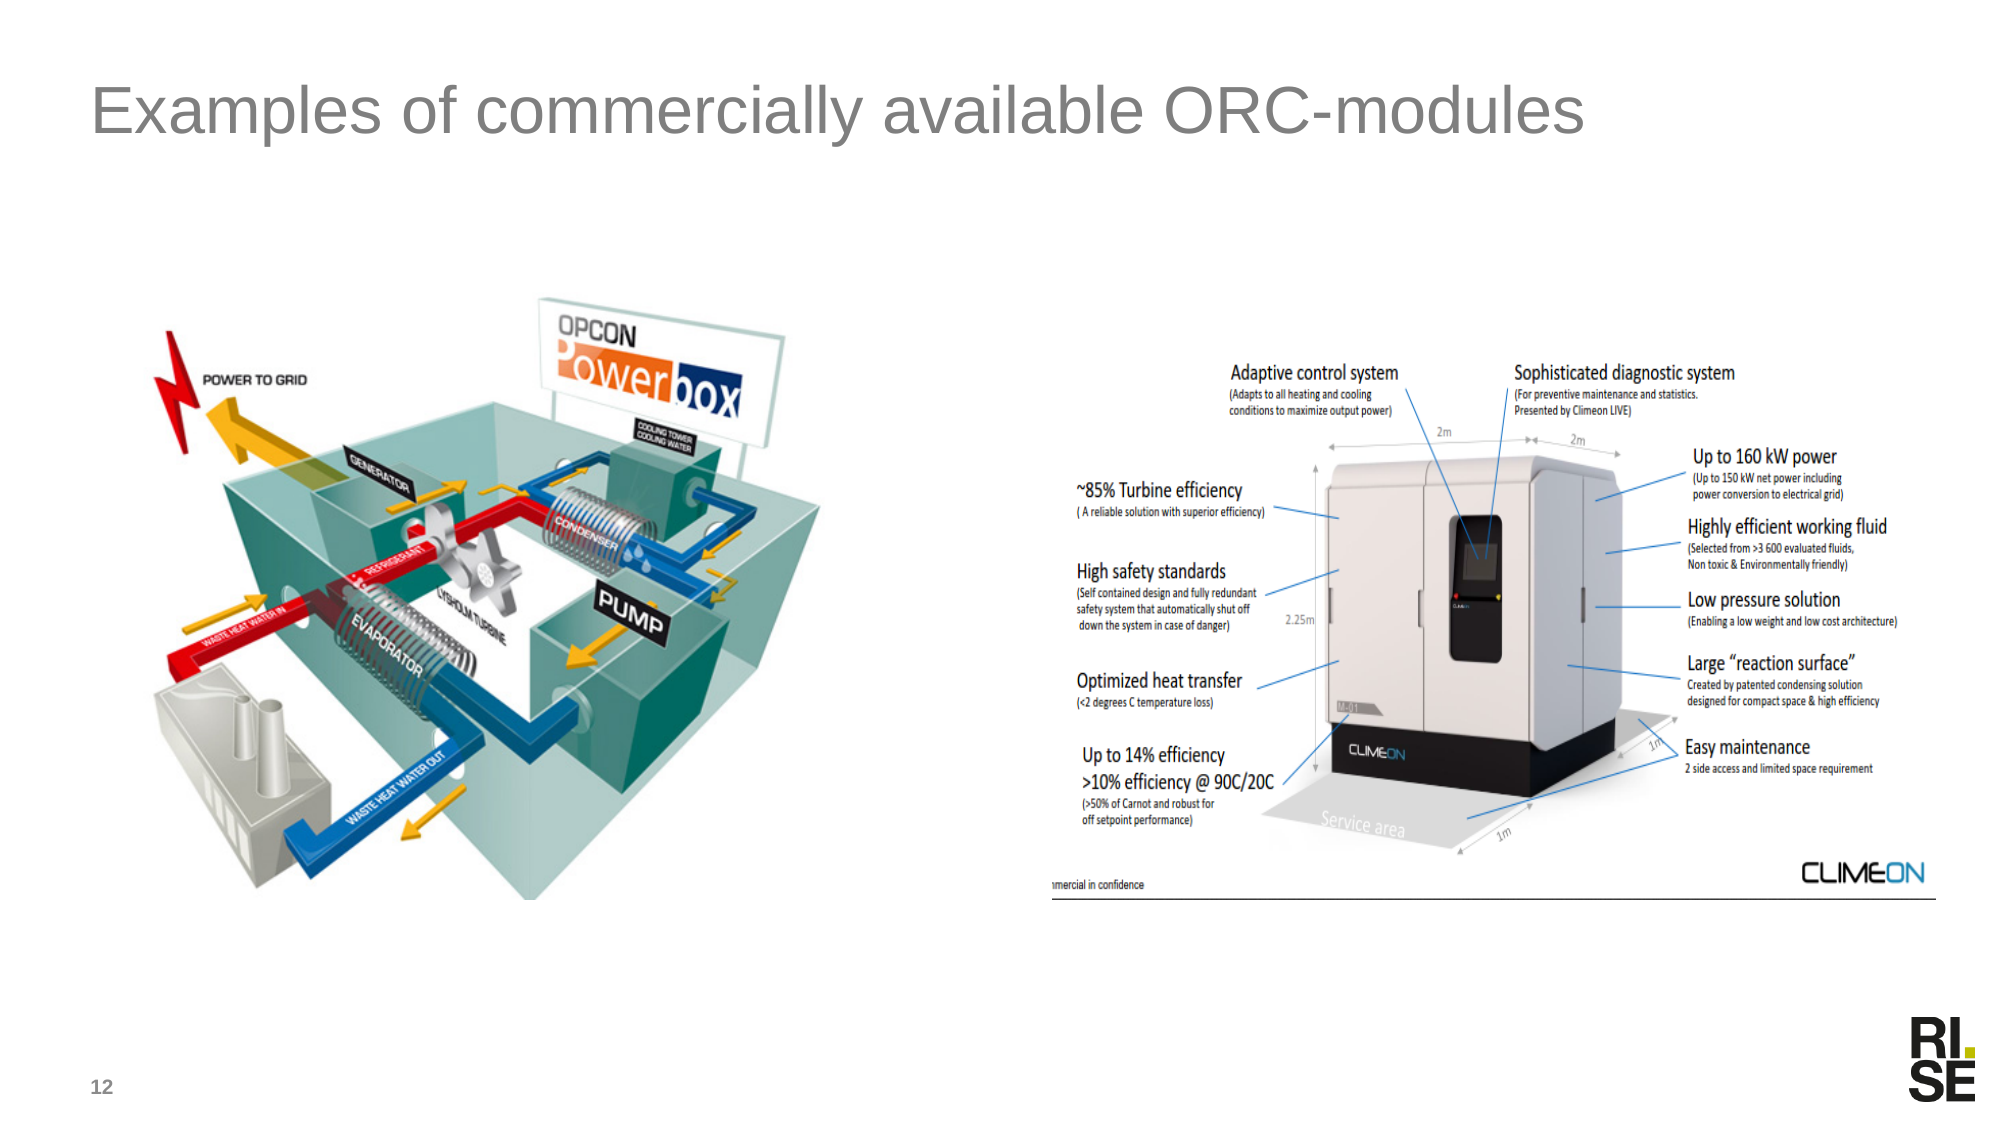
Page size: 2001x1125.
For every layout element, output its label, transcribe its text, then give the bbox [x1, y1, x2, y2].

title Examples of commercially available ORC-modules [90, 66, 1910, 148]
picture [1909, 1017, 1975, 1102]
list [1052, 342, 1936, 900]
slide_number 12 [90, 1066, 117, 1107]
picture [0, 292, 1052, 900]
